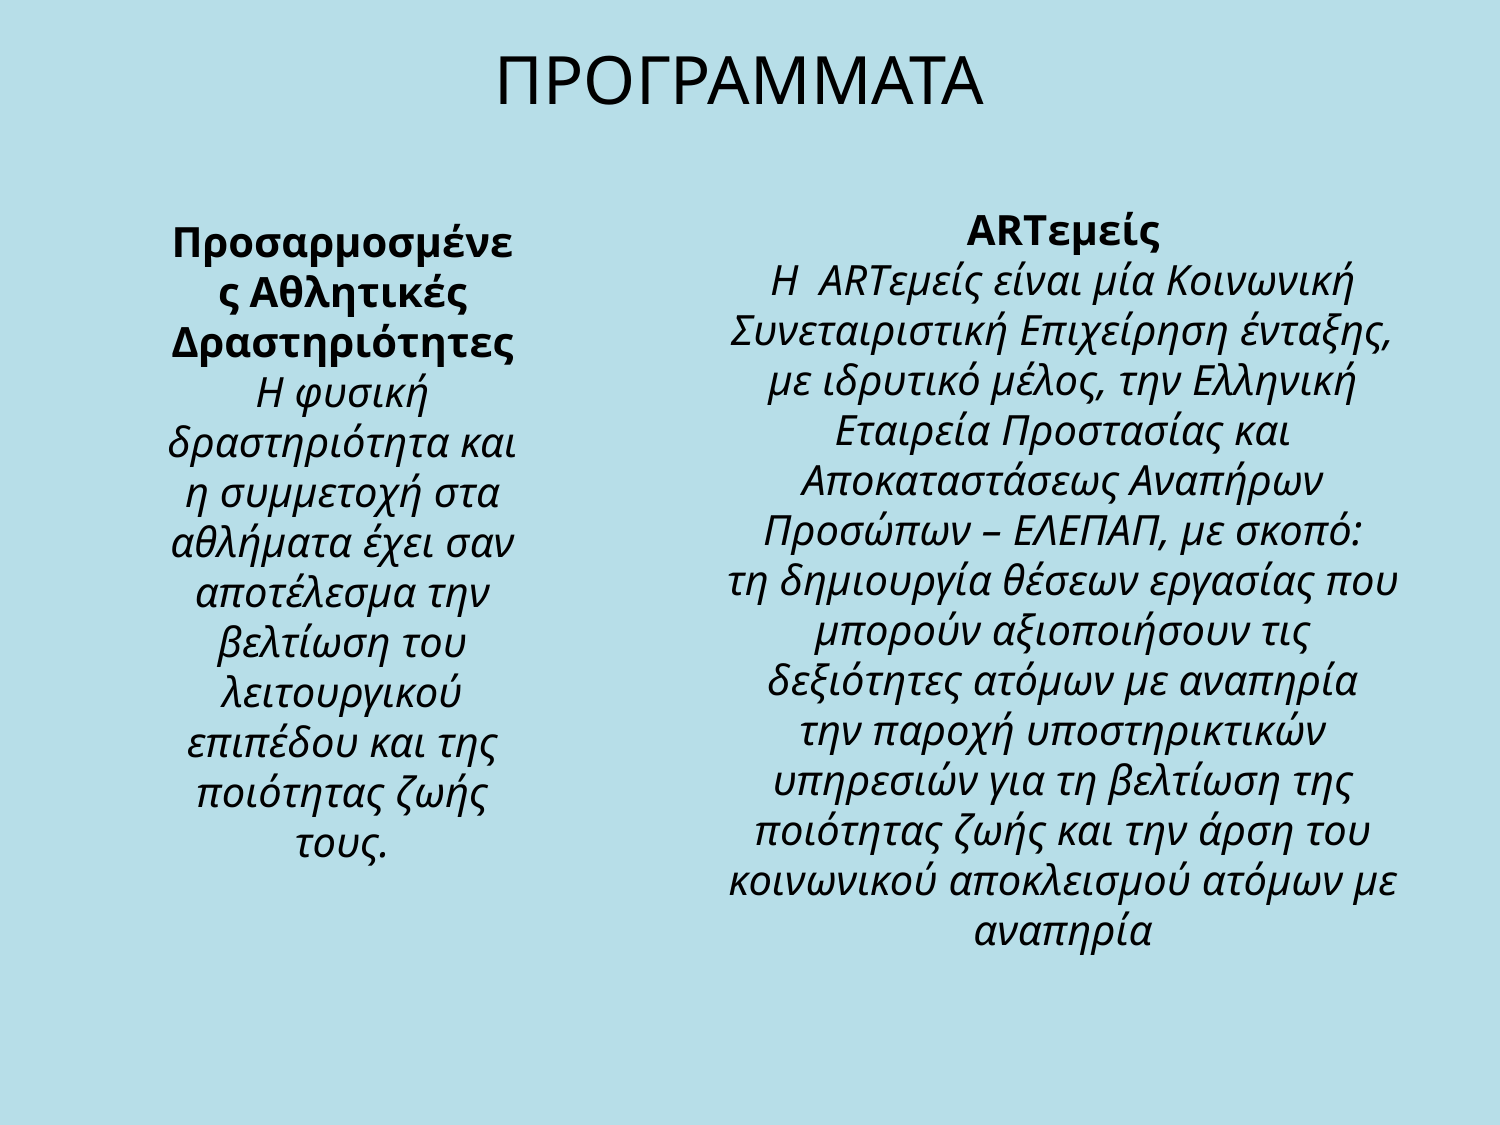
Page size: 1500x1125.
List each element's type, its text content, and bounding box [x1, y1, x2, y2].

text_box [0, 822, 702, 888]
text_box Προσαρμοσμένες Αθλητικές Δραστηριότητες Η φυσική δραστηριότητα και η συμμετοχή στα αθλήματα έχει σαν αποτέλεσμα την βελτίωση του λειτουργικού επιπέδου και της ποιότητας ζωής τους. [147, 208, 538, 874]
text_box ARTεμείς H ARTεμείς είναι μία Κοινωνική Συνεταιριστική Επιχείρηση ένταξης, με ιδρυτικό μέλος, την Ελληνική Εταιρεία Προστασίας και Αποκαταστάσεως Αναπήρων Προσώπων – ΕΛΕΠΑΠ, με σκοπό: τη δημιουργία θέσεων εργασίας που μπορούν αξιοποιήσουν τις δεξιότητες ατόμων με αναπηρία την παροχή υποστηρικτικών υπηρεσιών για τη βελτίωση της ποιότητας ζωής και την άρση του κοινωνικού αποκλεισμού ατόμων με αναπηρία [702, 196, 1424, 962]
text_box ΠΡΟΓΡΑΜΜΑΤΑ [480, 30, 1000, 126]
